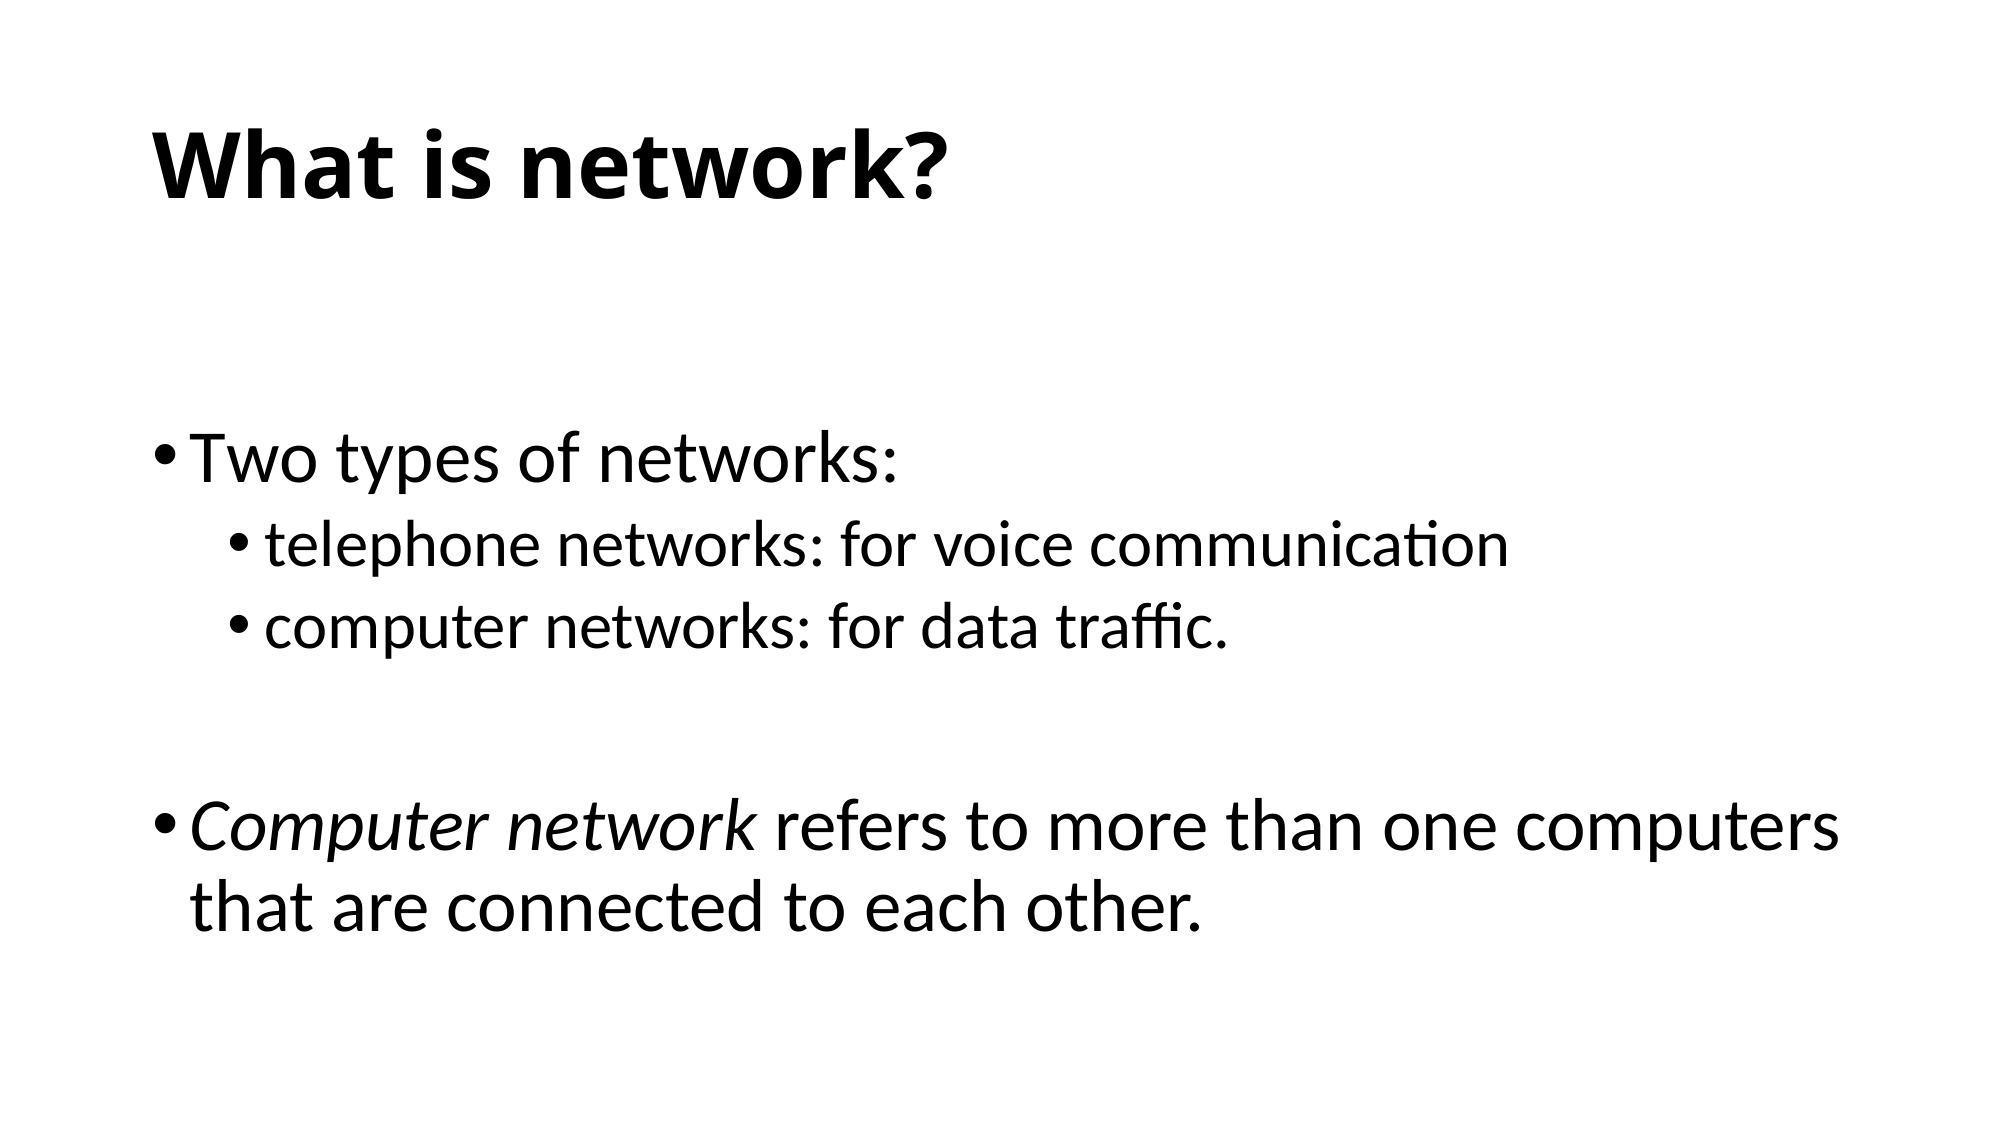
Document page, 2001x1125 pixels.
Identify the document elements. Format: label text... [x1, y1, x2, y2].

list Two types of networks: telephone networks: for voice communication computer networks: for data traffic. Computer network refers to more than one computers that are connected to each other. [137, 299, 1863, 1014]
title What is network? [137, 59, 1863, 278]
